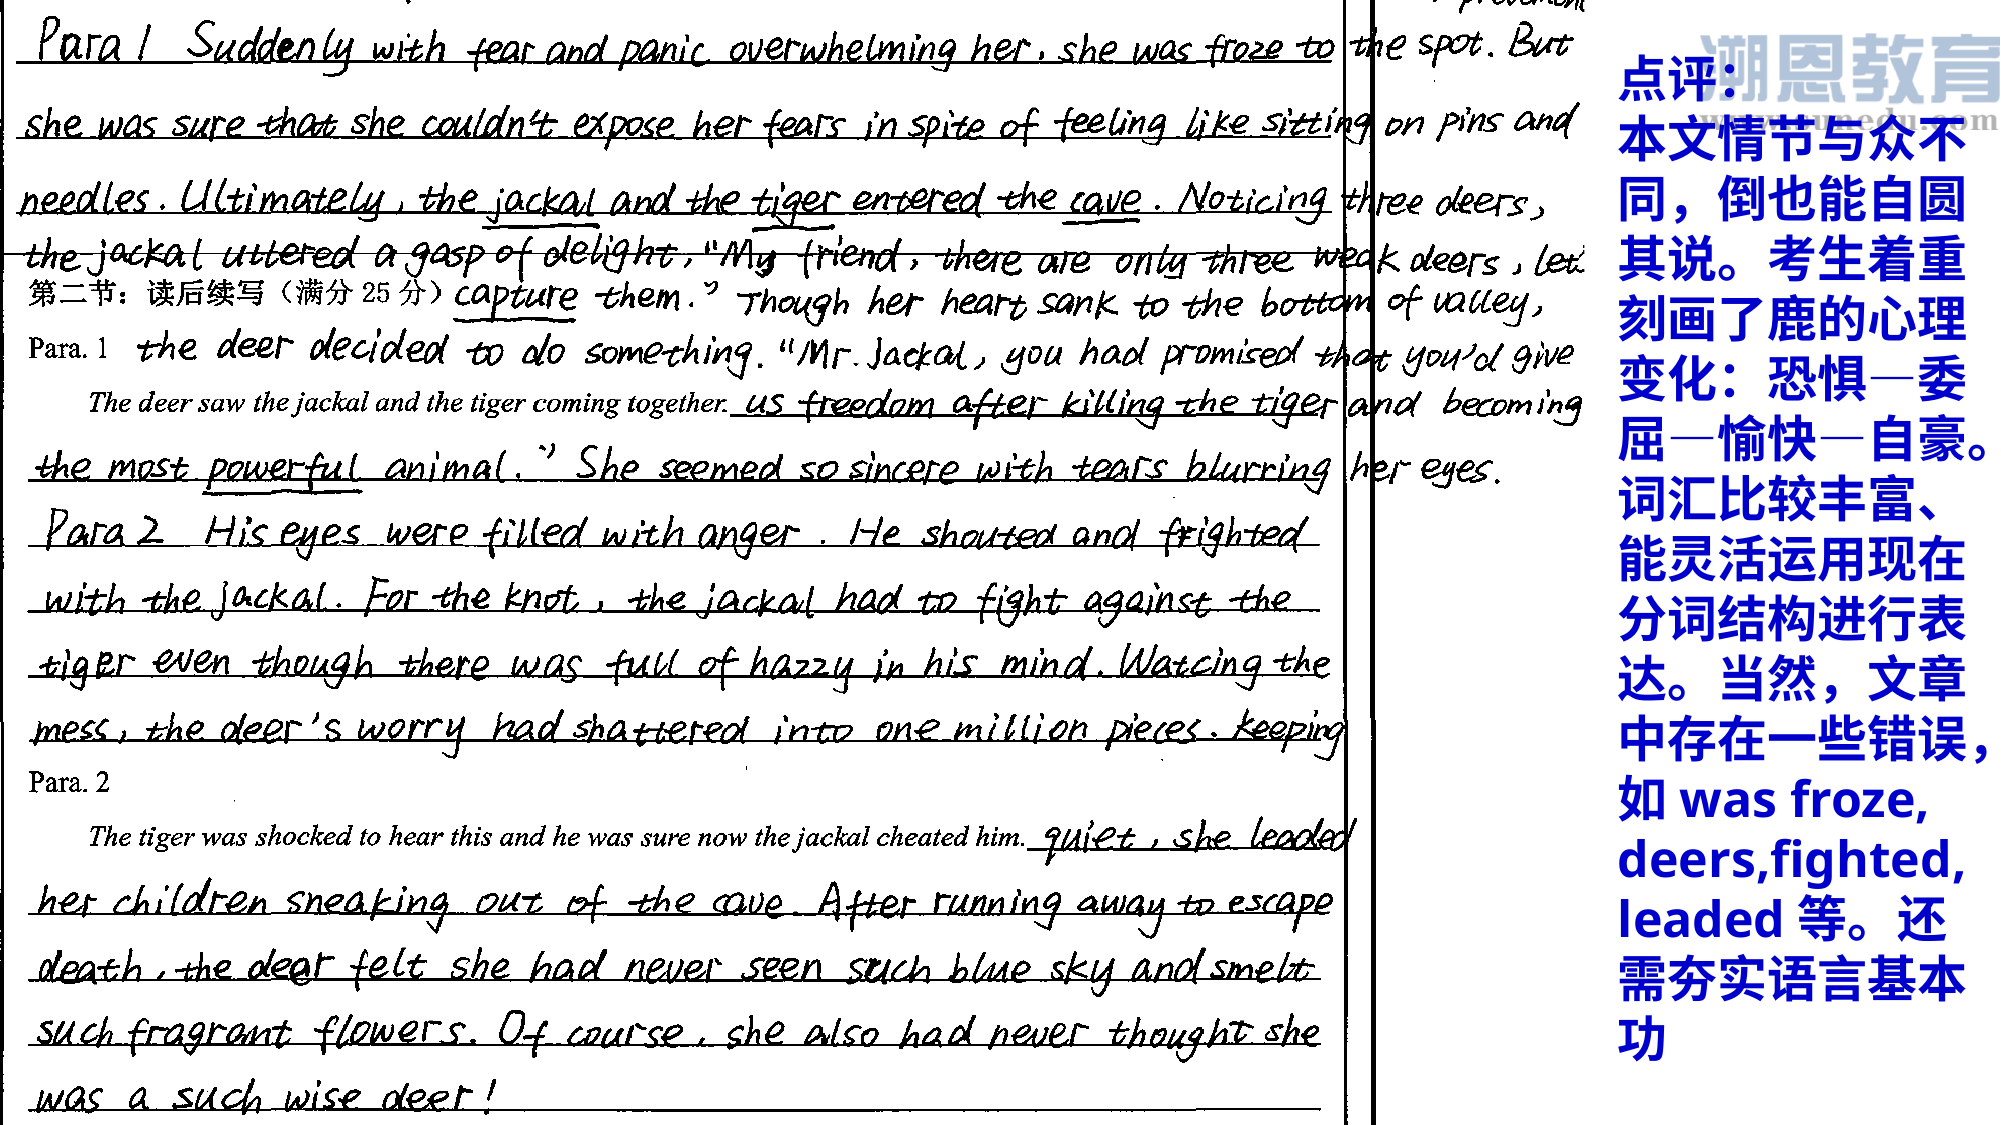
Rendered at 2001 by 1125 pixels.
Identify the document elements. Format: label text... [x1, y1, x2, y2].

text_box 点评： 本文情节与众不同，倒也能自圆其说。考生着重刻画了鹿的心理变化：恐惧—委屈—愉快—自豪。词汇比较丰富、能灵活运用现在分词结构进行表达。当然，文章中存在一些错误，如was froze, deers,fighted,leaded等。还需夯实语言基本功 [1603, 39, 1993, 1075]
picture [0, 0, 1585, 1125]
picture [1698, 32, 2000, 130]
